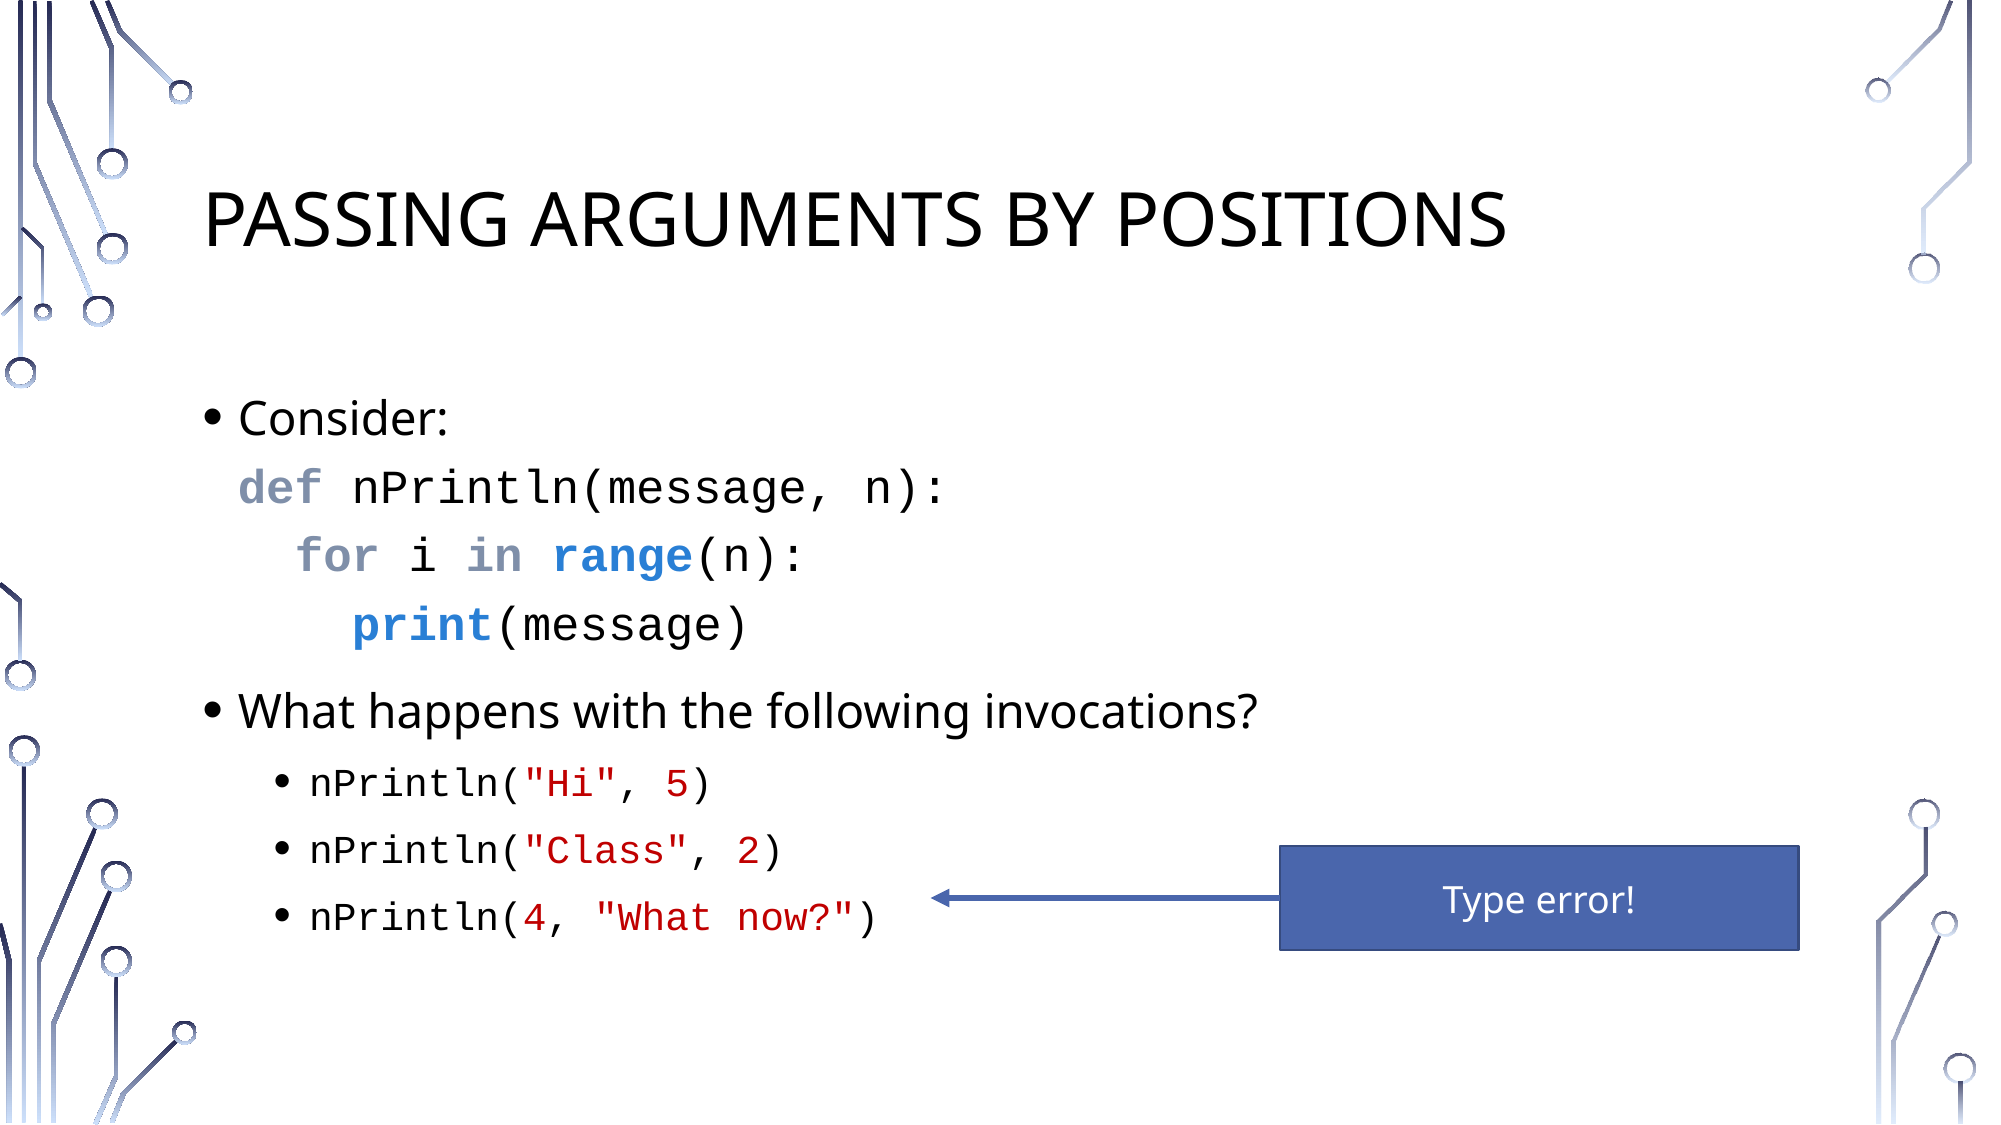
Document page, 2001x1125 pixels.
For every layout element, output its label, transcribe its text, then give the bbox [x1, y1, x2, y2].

list Consider: def nPrintln(message, n): for i in range(n): print(message) What happens with the following invocations? nPrintln("Hi", 5) nPrintln("Class", 2) nPrintln(4, "What now?") [187, 369, 1813, 950]
text_box Type error! [1279, 845, 1800, 951]
title Passing Arguments by Positions [187, 101, 1813, 344]
